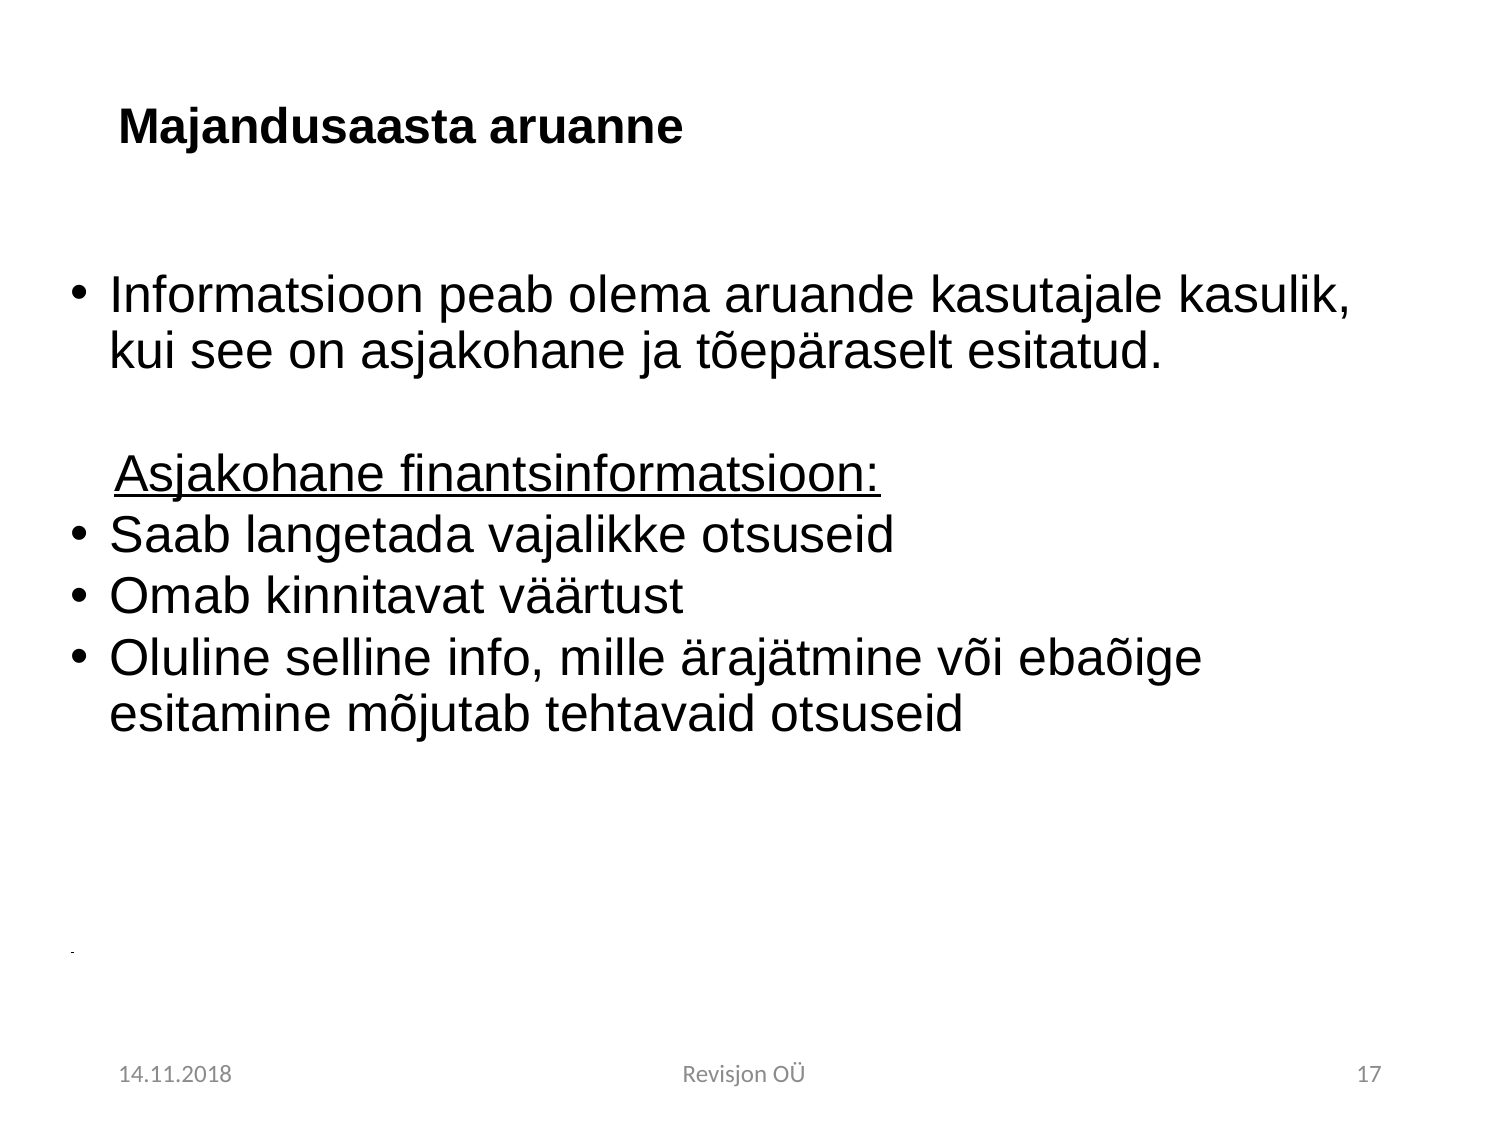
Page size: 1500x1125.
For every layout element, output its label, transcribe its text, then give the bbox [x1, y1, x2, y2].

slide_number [103, 1042, 441, 1103]
footer Revisjon OÜ [496, 1042, 1004, 1103]
slide_number 17 [1059, 1042, 1397, 1103]
list Informatsioon peab olema aruande kasutajale kasulik, kui see on asjakohane ja tõepäraselt esitatud. Asjakohane finantsinformatsioon: Saab langetada vajalikke otsuseid Omab kinnitavat väärtust Oluline selline info, mille ärajätmine või ebaõige esitamine mõjutab tehtavaid otsuseid [55, 194, 1397, 1030]
title Majandusaasta aruanne [103, 59, 1397, 194]
